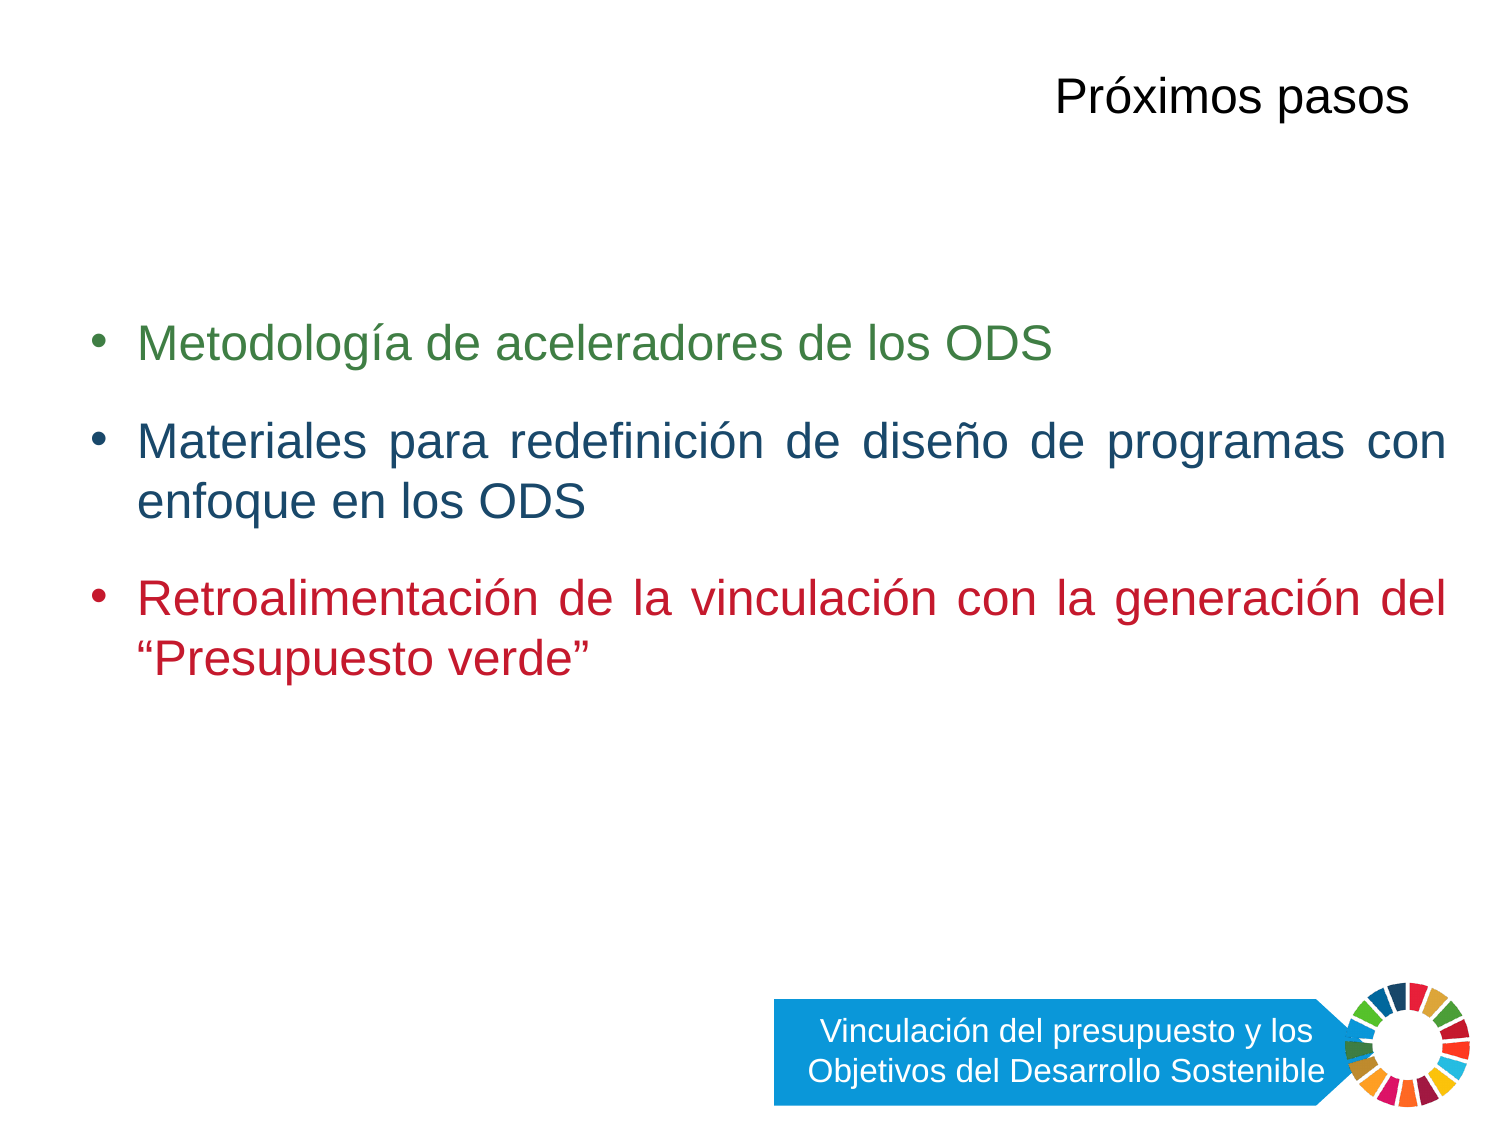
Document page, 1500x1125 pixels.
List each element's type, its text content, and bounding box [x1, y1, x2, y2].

text_box Metodología de aceleradores de los ODS Materiales para redefinición de diseño de programas con enfoque en los ODS Retroalimentación de la vinculación con la generación del “Presupuesto verde” [75, 303, 1463, 796]
picture [1337, 977, 1475, 1115]
title Próximos pasos [75, 45, 1425, 150]
